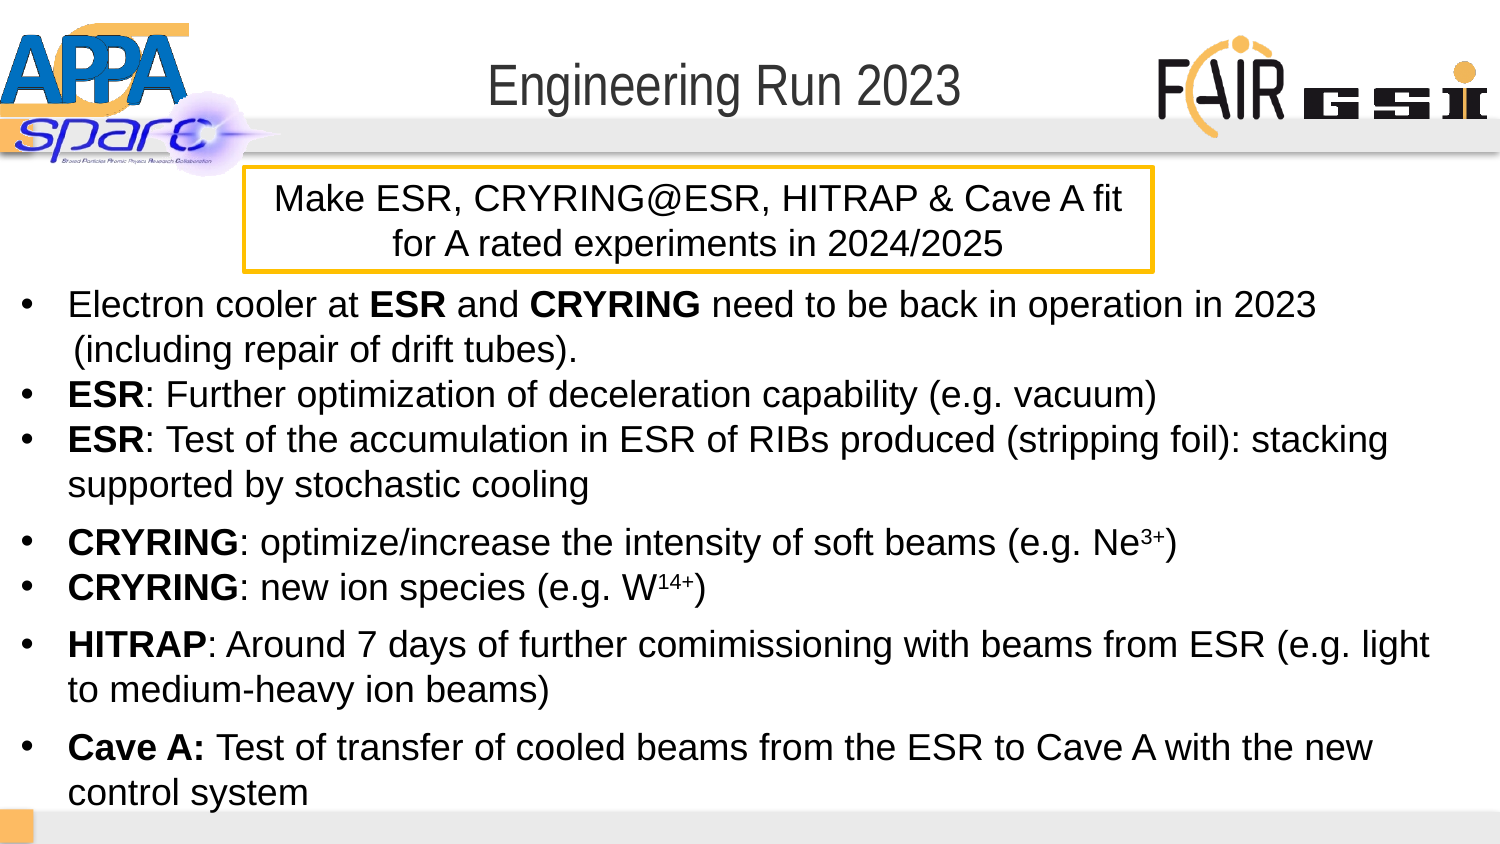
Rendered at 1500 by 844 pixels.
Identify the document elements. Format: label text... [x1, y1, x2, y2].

text_box Electron cooler at ESR and CRYRING need to be back in operation in 2023 (including repair of drift tubes). ESR: Further optimization of deceleration capability (e.g. vacuum) ESR: Test of the accumulation in ESR of RIBs produced (stripping foil): stacking supported by stochastic cooling CRYRING: optimize/increase the intensity of soft beams (e.g. Ne3+) CRYRING: new ion species (e.g. W14+) HITRAP: Around 7 days of further comimissioning with beams from ESR (e.g. light to medium-heavy ion beams) Cave A: Test of transfer of cooled beams from the ESR to Cave A with the new control system [5, 272, 1477, 844]
text_box Engineering Run 2023 [472, 32, 985, 125]
text_box Make ESR, CRYRING@ESR, HITRAP & Cave A fit for A rated experiments in 2024/2025 [244, 166, 1153, 272]
picture [0, 23, 314, 184]
picture [1302, 59, 1488, 119]
picture [1157, 33, 1285, 140]
